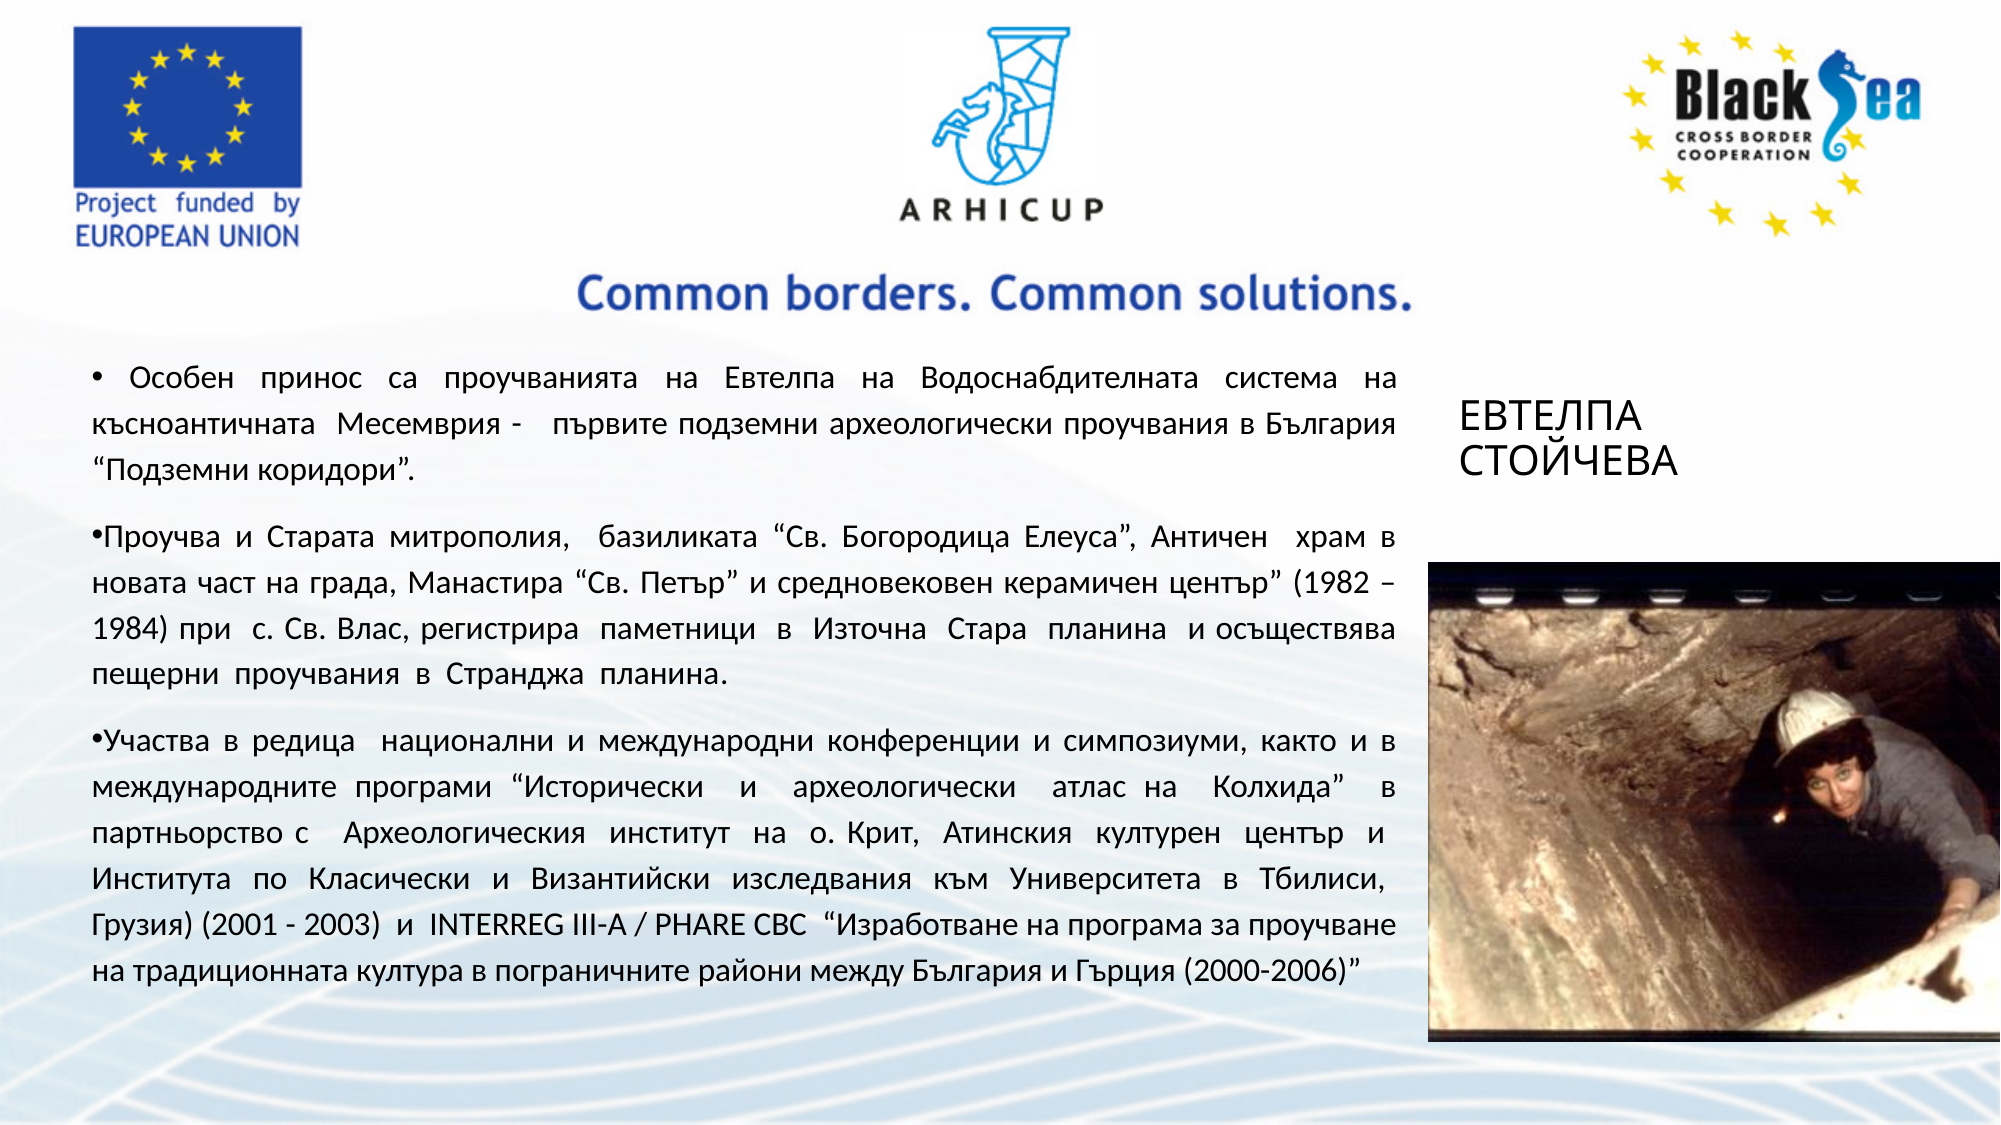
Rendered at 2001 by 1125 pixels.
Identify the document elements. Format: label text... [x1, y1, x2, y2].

title ЕВТЕЛПА СТОЙЧЕВА [1443, 365, 1863, 514]
picture [0, 0, 2001, 1125]
list Особен принос са проучванията на Евтелпа на Водоснабдителната система на късноантичната Месемврия - първите подземни археологически проучвания в България “Подземни коридори”. Проучва и Старата митрополия, базиликата “Св. Богородица Елеуса”, Античен храм в новата част на града, Манастира “Св. Петър” и средновековен керамичен център” (1982 – 1984) при с. Св. Влас, регистрира паметници в Източна Стара планина и осъществява пещерни проучвания в Странджа планина. Участва в редица национални и международни конференции и симпозиуми, както и в международните програми “Исторически и археологически атлас на Колхида” в партньорство с Археологическия институт на о. Крит, Атинския културен център и Института по Класически и Византийски изследвания към Университета в Тбилиси, Грузия) (2001 - 2003) и INTERREG III-A / PHARE CBC “Изработване на програма за проучване на традиционната култура в пограничните райони между България и Гърция (2000-2006)” [76, 342, 1414, 1076]
